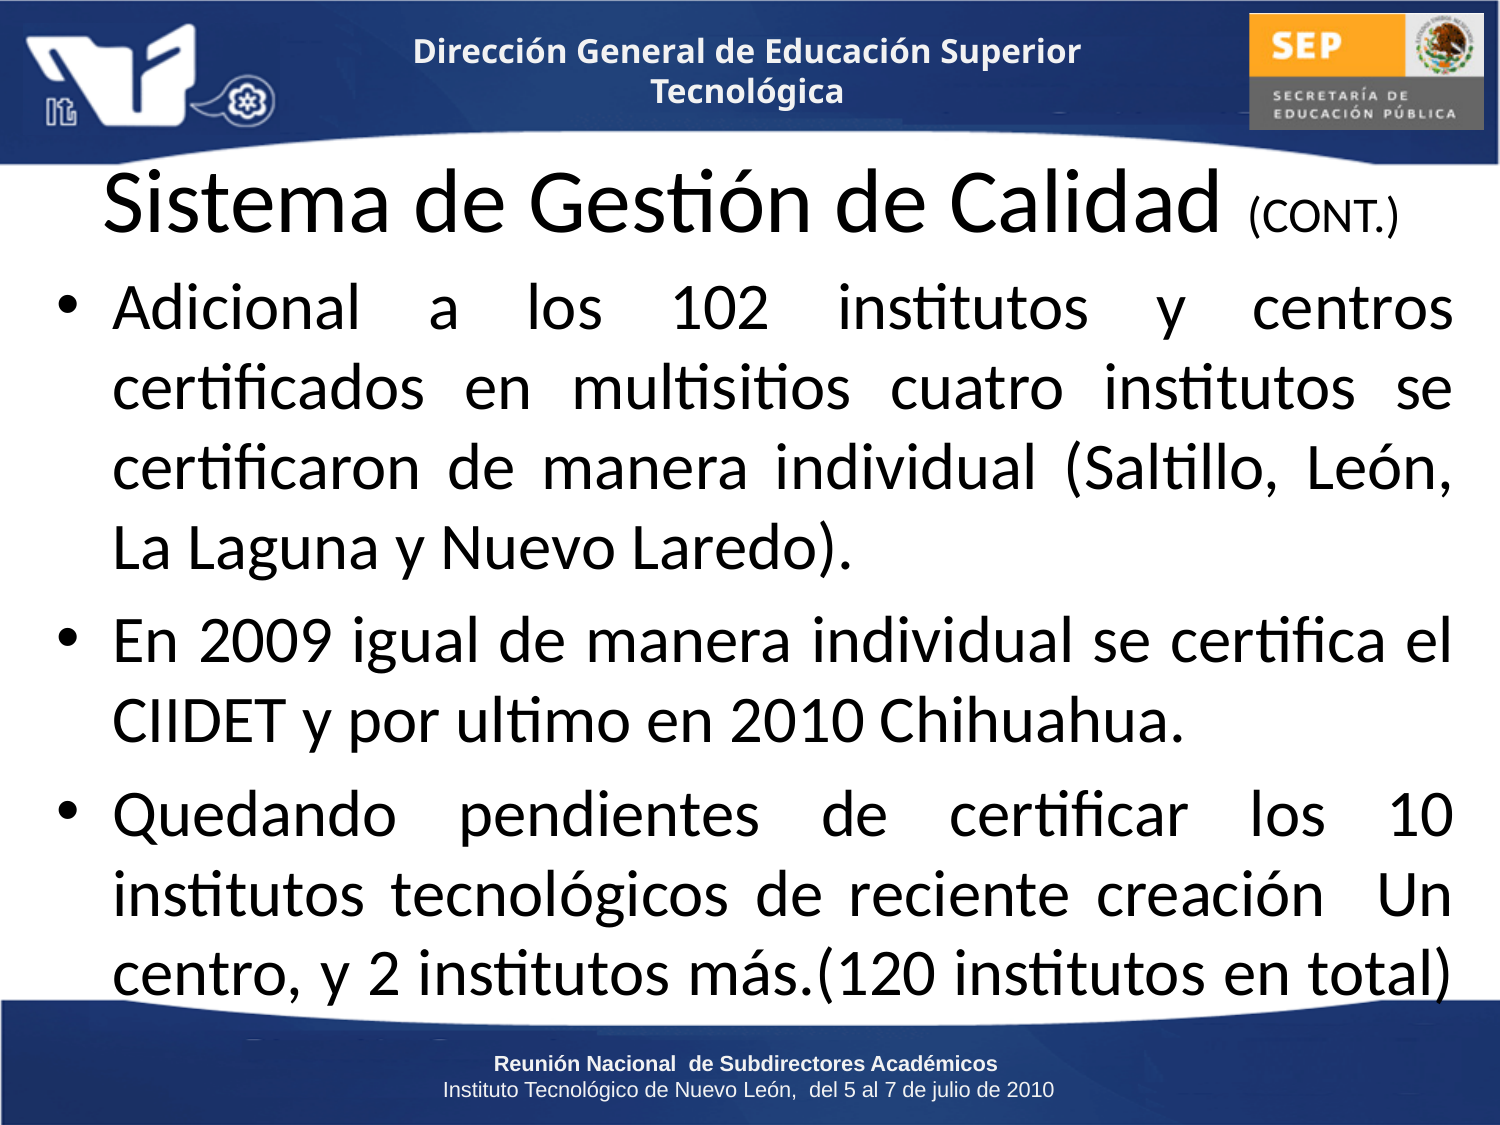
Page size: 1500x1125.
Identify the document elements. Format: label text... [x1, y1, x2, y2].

list Adicional a los 102 institutos y centros certificados en multisitios cuatro institutos se certificaron de manera individual (Saltillo, León, La Laguna y Nuevo Laredo). En 2009 igual de manera individual se certifica el CIIDET y por ultimo en 2010 Chihuahua. Quedando pendientes de certificar los 10 institutos tecnológicos de reciente creación Un centro, y 2 institutos más.(120 institutos en total) [41, 255, 1471, 996]
title Sistema de Gestión de Calidad (CONT.) [76, 178, 1427, 255]
picture [0, 997, 1500, 1125]
picture [0, 0, 1500, 169]
